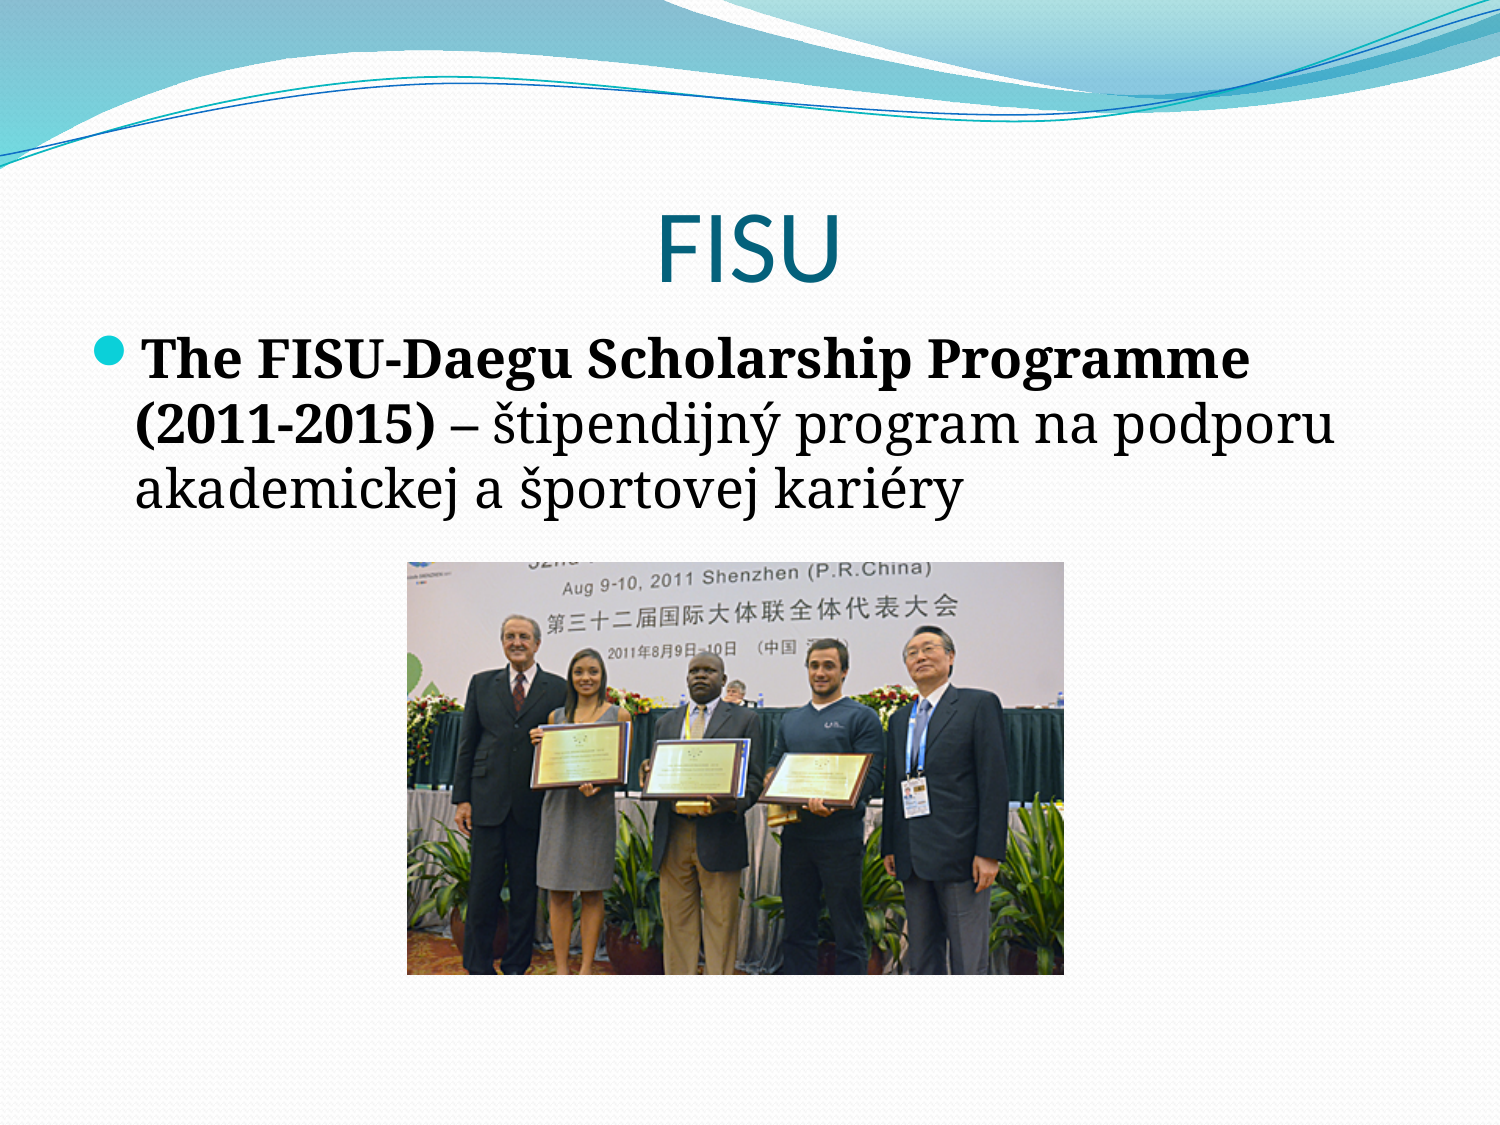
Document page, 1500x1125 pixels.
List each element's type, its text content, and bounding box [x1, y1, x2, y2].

list The FISU-Daegu Scholarship Programme (2011-2015) – štipendijný program na podporu akademickej a športovej kariéry [75, 317, 1425, 1038]
title FISU [75, 115, 1425, 303]
picture [407, 562, 1064, 976]
